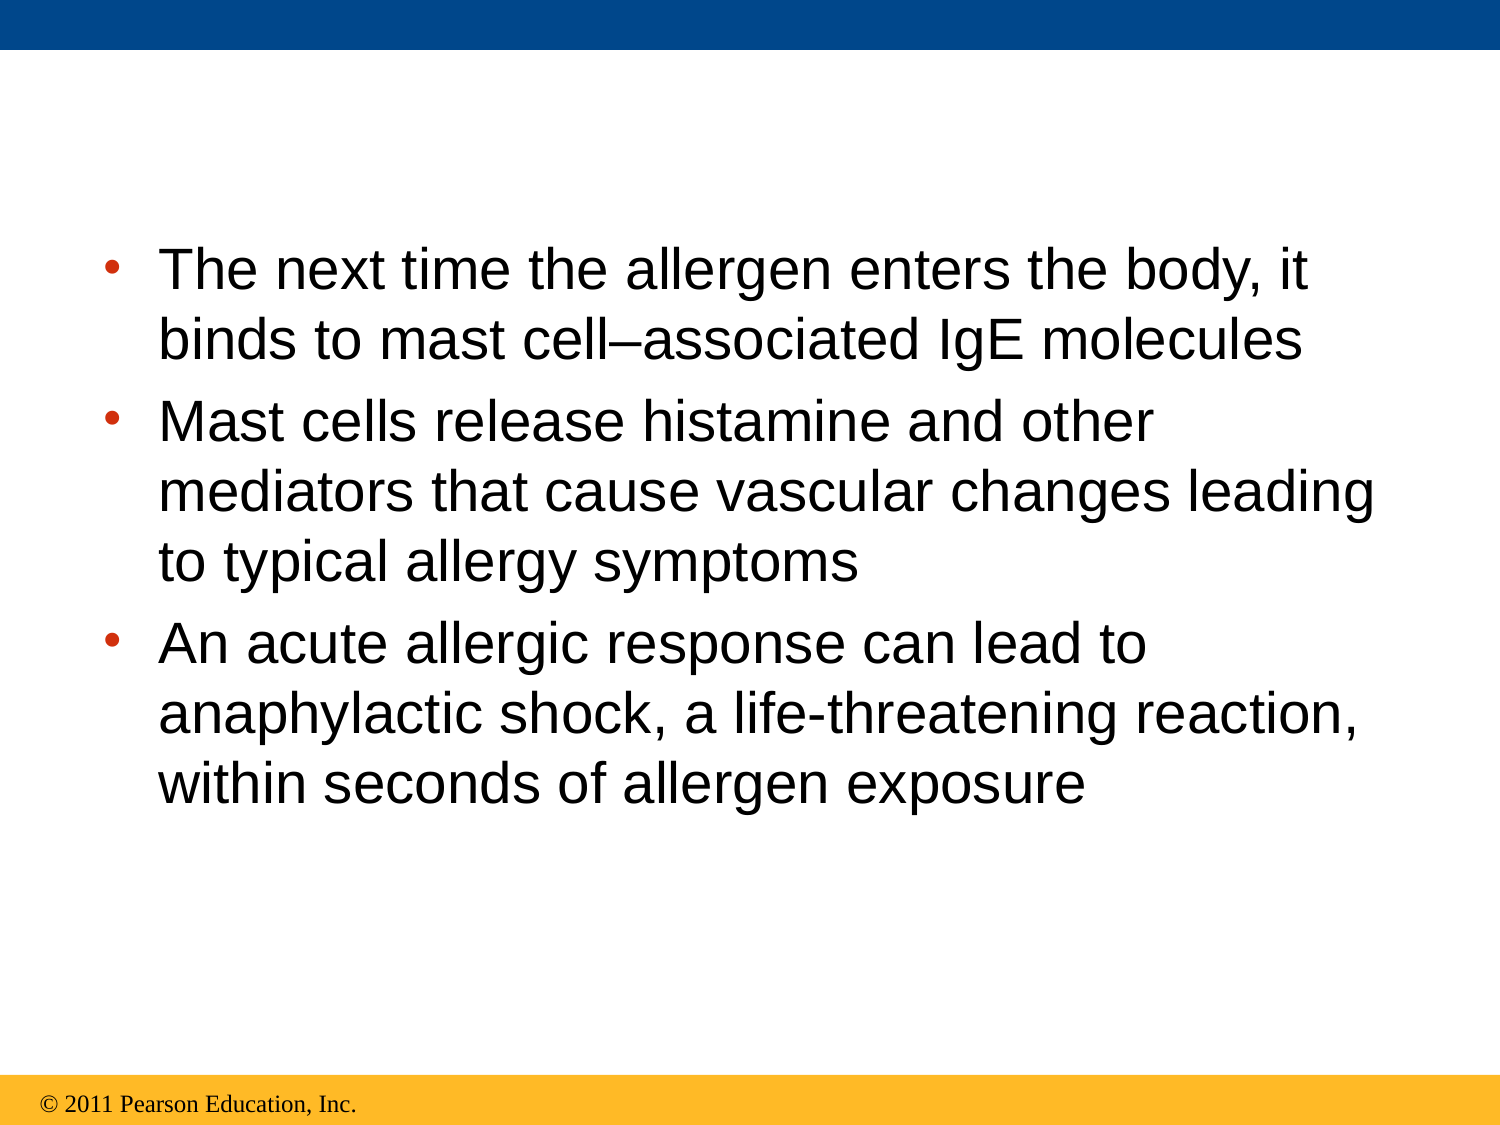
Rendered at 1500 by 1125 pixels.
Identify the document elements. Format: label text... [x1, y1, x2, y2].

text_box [0, 1074, 1500, 1125]
text_box [0, 0, 1500, 50]
list The next time the allergen enters the body, it binds to mast cell–associated IgE molecules Mast cells release histamine and other mediators that cause vascular changes leading to typical allergy symptoms An acute allergic response can lead to anaphylactic shock, a life-threatening reaction, within seconds of allergen exposure [87, 223, 1438, 859]
